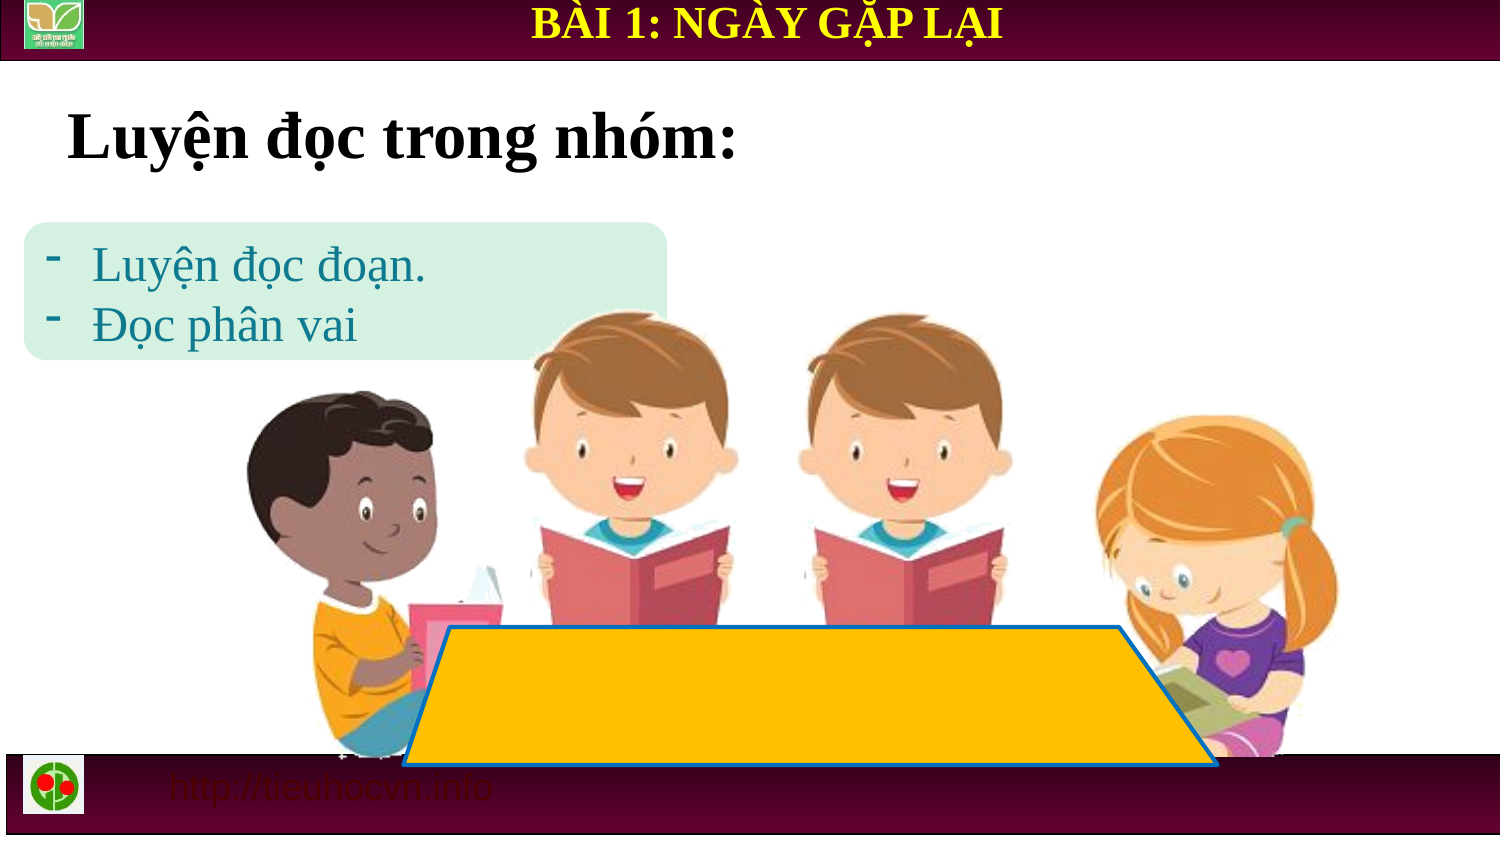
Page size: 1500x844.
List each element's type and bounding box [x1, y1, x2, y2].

text_box [0, 0, 1500, 835]
text_box [23, 83, 983, 361]
text_box [203, 283, 1375, 816]
